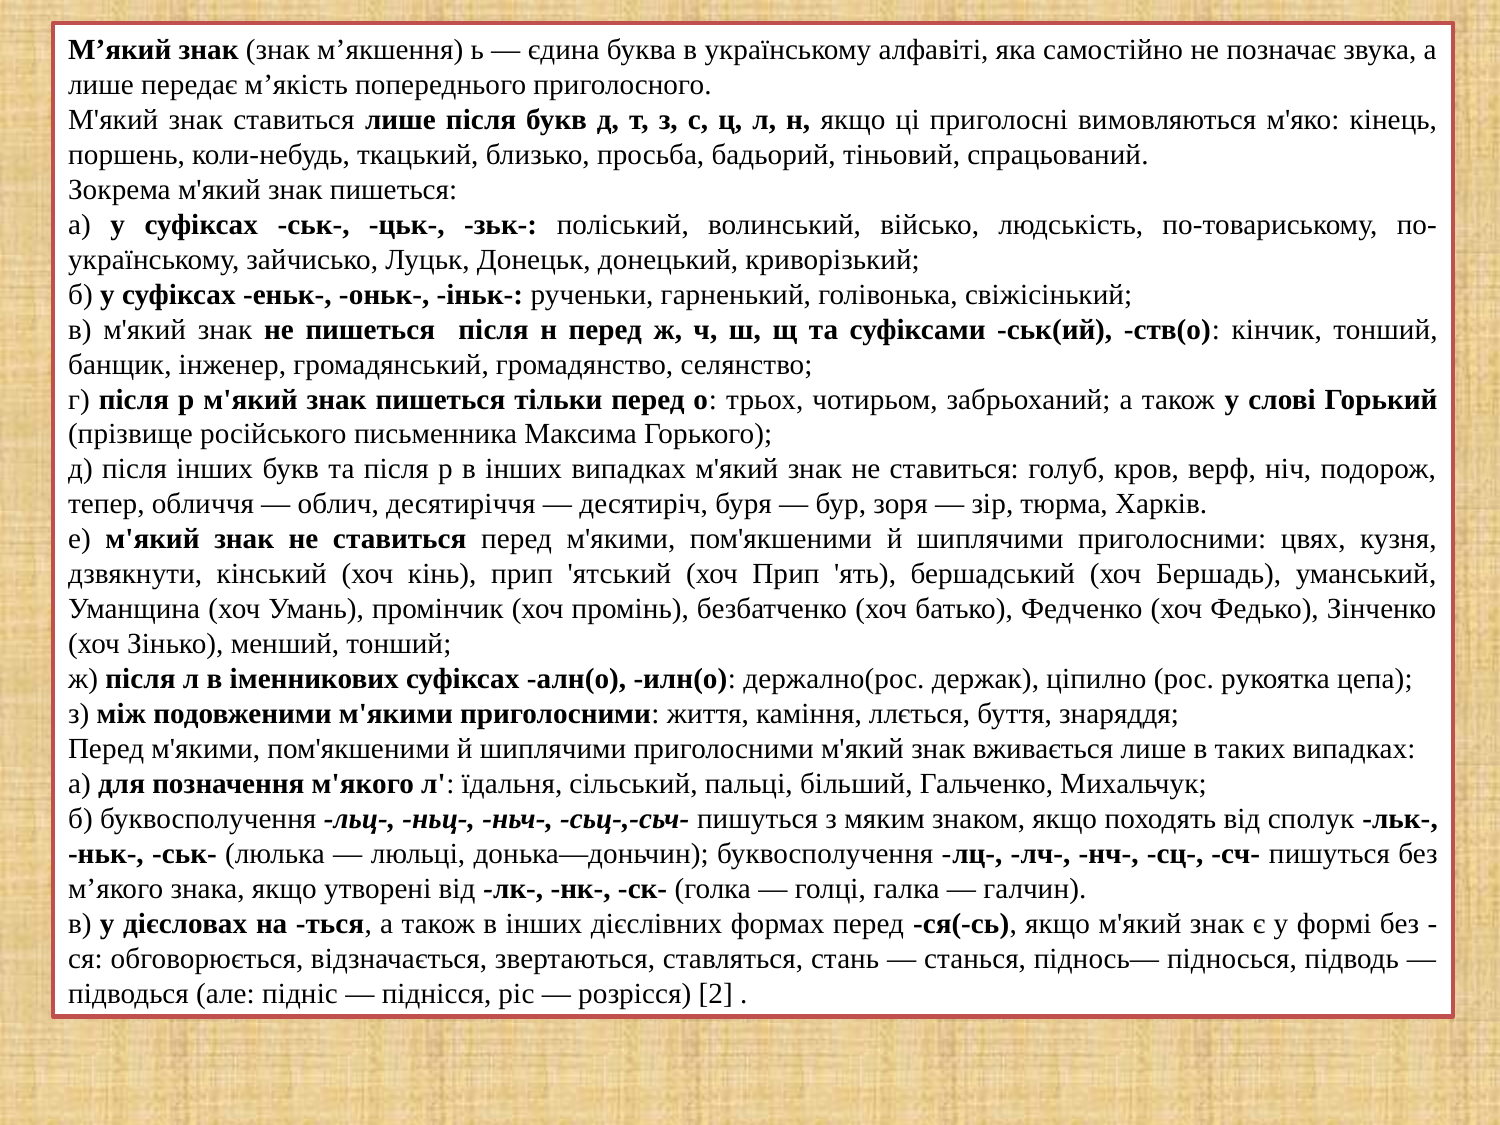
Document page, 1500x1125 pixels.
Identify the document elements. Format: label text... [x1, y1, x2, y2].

text_box М’який знак (знак м’якшення) ь — єдина буква в українському алфавіті, яка самостійно не позначає звука, а лише передає м’якість попереднього приголосного. М'який знак ставиться лише після букв д, т, з, с, ц, л, н, якщо ці приголосні вимовляються м'яко: кінець, поршень, коли-небудь, ткацький, близько, просьба, бадьорий, тіньовий, спрацьований. Зокрема м'який знак пишеться: а) у суфіксах -ськ-, -цьк-, -зьк-: поліський, волинський, військо, людськість, по-товариському, по-українському, зайчисько, Луцьк, Донецьк, донецький, криворізький; б) у суфіксах -еньк-, -оньк-, -іньк-: рученьки, гарненький, голівонька, свіжісінький; в) м'який знак не пишеться після н перед ж, ч, ш, щ та суфіксами -ськ(ий), -ств(о): кінчик, тонший, банщик, інженер, громадянський, громадянство, селянство; г) після р м'який знак пишеться тільки перед о: трьох, чотирьом, забрьоханий; а також у слові Горький (прізвище російського письменника Максима Горького); д) після інших букв та після р в інших випадках м'який знак не ставиться: голуб, кров, верф, ніч, подорож, тепер, обличчя — облич, десятиріччя — десятиріч, буря — бур, зоря — зір, тюрма, Харків. е) м'який знак не ставиться перед м'якими, пом'якшеними й шиплячими приголосними: цвях, кузня, дзвякнути, кінський (хоч кінь), прип 'ятський (хоч Прип 'ять), бершадський (хоч Бершадь), уманський, Уманщина (хоч Умань), промінчик (хоч промінь), безбатченко (хоч батько), Федченко (хоч Федько), Зінченко (хоч Зінько), менший, тонший; ж) після л в іменникових суфіксах -алн(о), -илн(о): держално(рос. держак), ціпилно (рос. рукоятка цепа); з) між подовженими м'якими приголосними: життя, каміння, ллється, буття, знаряддя; Перед м'якими, пом'якшеними й шиплячими приголосними м'який знак вживається лише в таких випадках: а) для позначення м'якого л': їдальня, сільський, пальці, біль­ший, Гальченко, Михальчук; б) буквосполучення -льц-, -ньц-, -ньч-, -сьц-,-сьч- пишуться з мяким знаком, якщо походять від сполук -льк-, -ньк-, -ськ- (люлька — люльці, донька—доньчин); буквосполучення -лц-, -лч-, -нч-, -сц-, -сч- пишуться без м’якого знака, якщо утворені від -лк-, -нк-, -ск- (голка — голці, галка — галчин). в) у дієсловах на -ться, а також в інших дієслівних формах перед -ся(-сь), якщо м'який знак є у формі без -ся: обговорюється, відзначається, звертаються, ставляться, стань — станься, піднось— підносься, підводь — підводься (але: підніс — піднісся, ріс — розрісся) [2] . [51, 21, 1455, 1019]
picture [0, 0, 1500, 1125]
